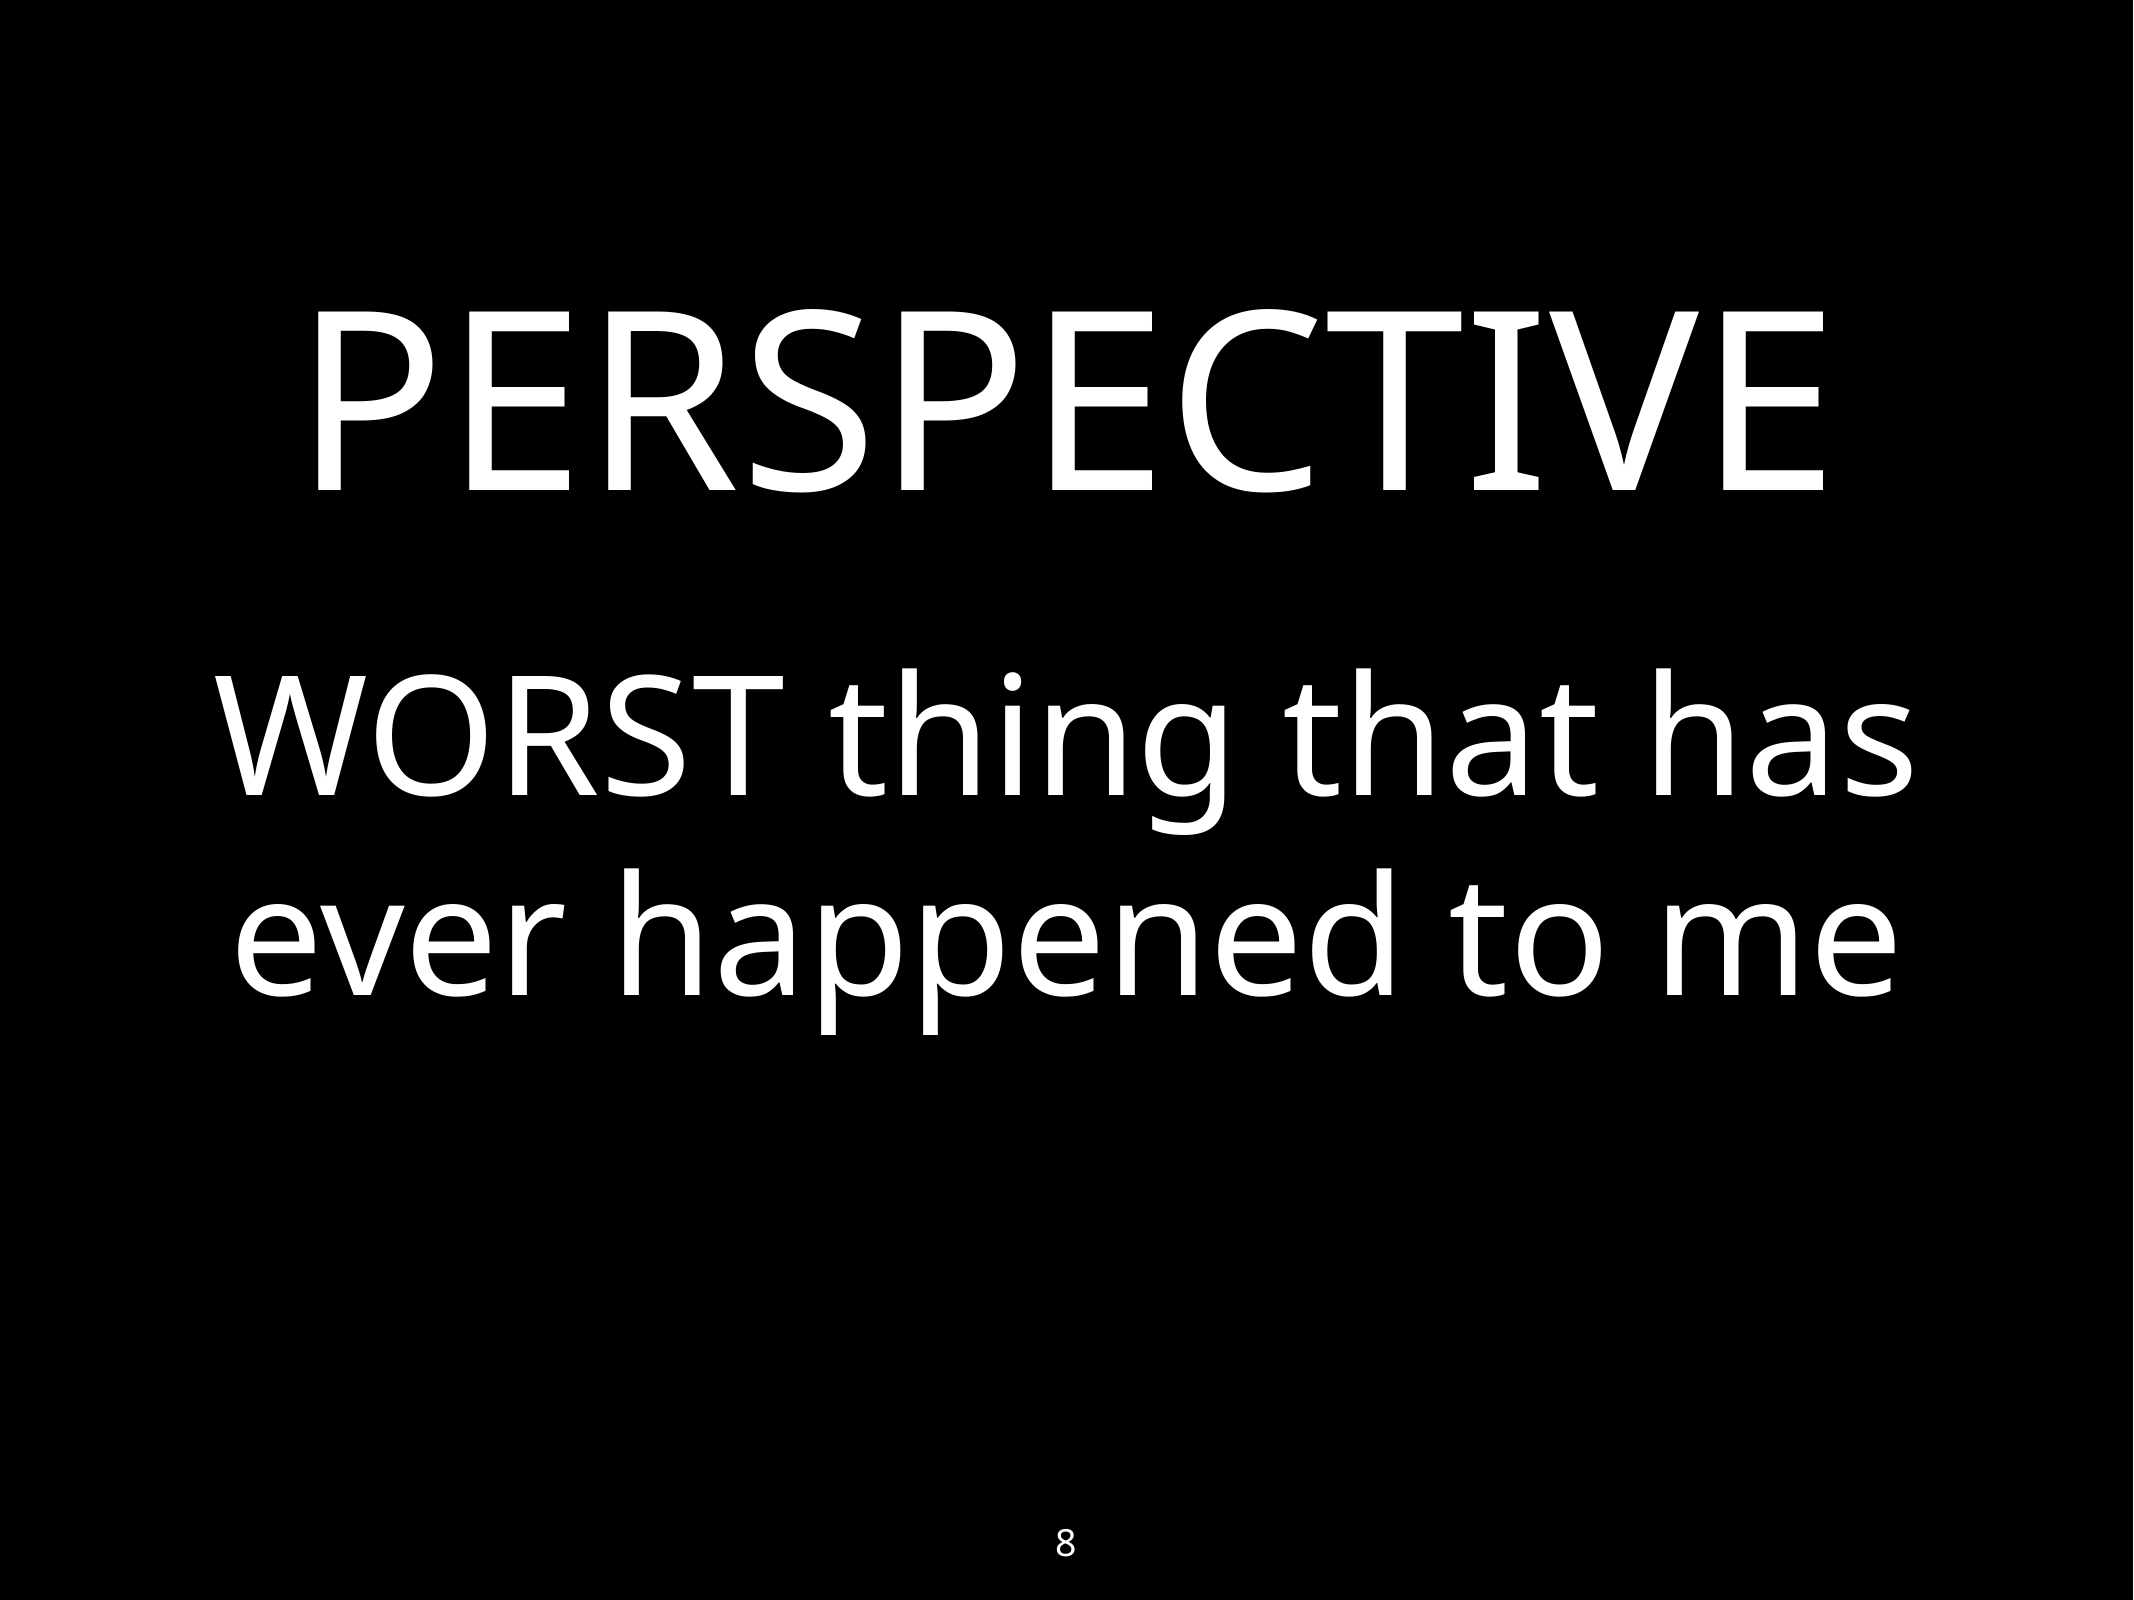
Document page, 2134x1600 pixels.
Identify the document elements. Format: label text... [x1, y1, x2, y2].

slide_number 8 [1034, 1518, 1097, 1582]
title PERSPECTIVE [207, 96, 1926, 628]
list WORST thing that has ever happened to me [207, 628, 1926, 1204]
